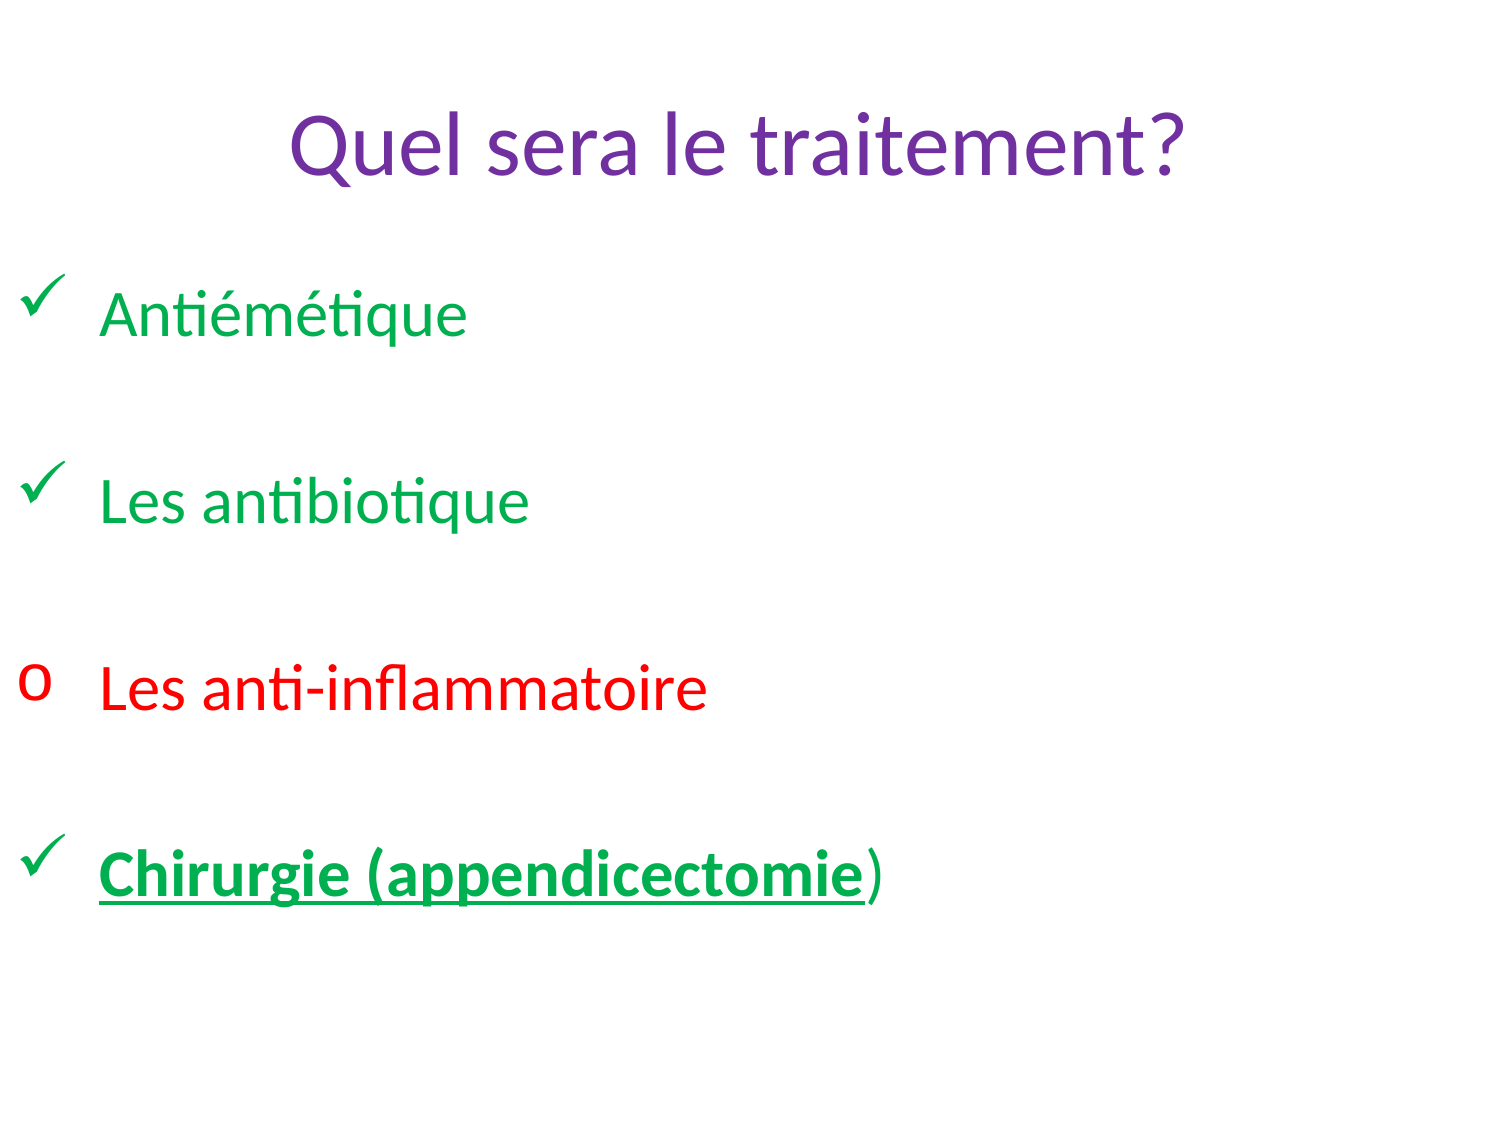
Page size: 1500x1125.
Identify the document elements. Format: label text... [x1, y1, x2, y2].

list Antiémétique Les antibiotique Les anti-inflammatoire Chirurgie (appendicectomie) [0, 262, 1425, 1059]
title Quel sera le traitement? [75, 45, 1425, 233]
